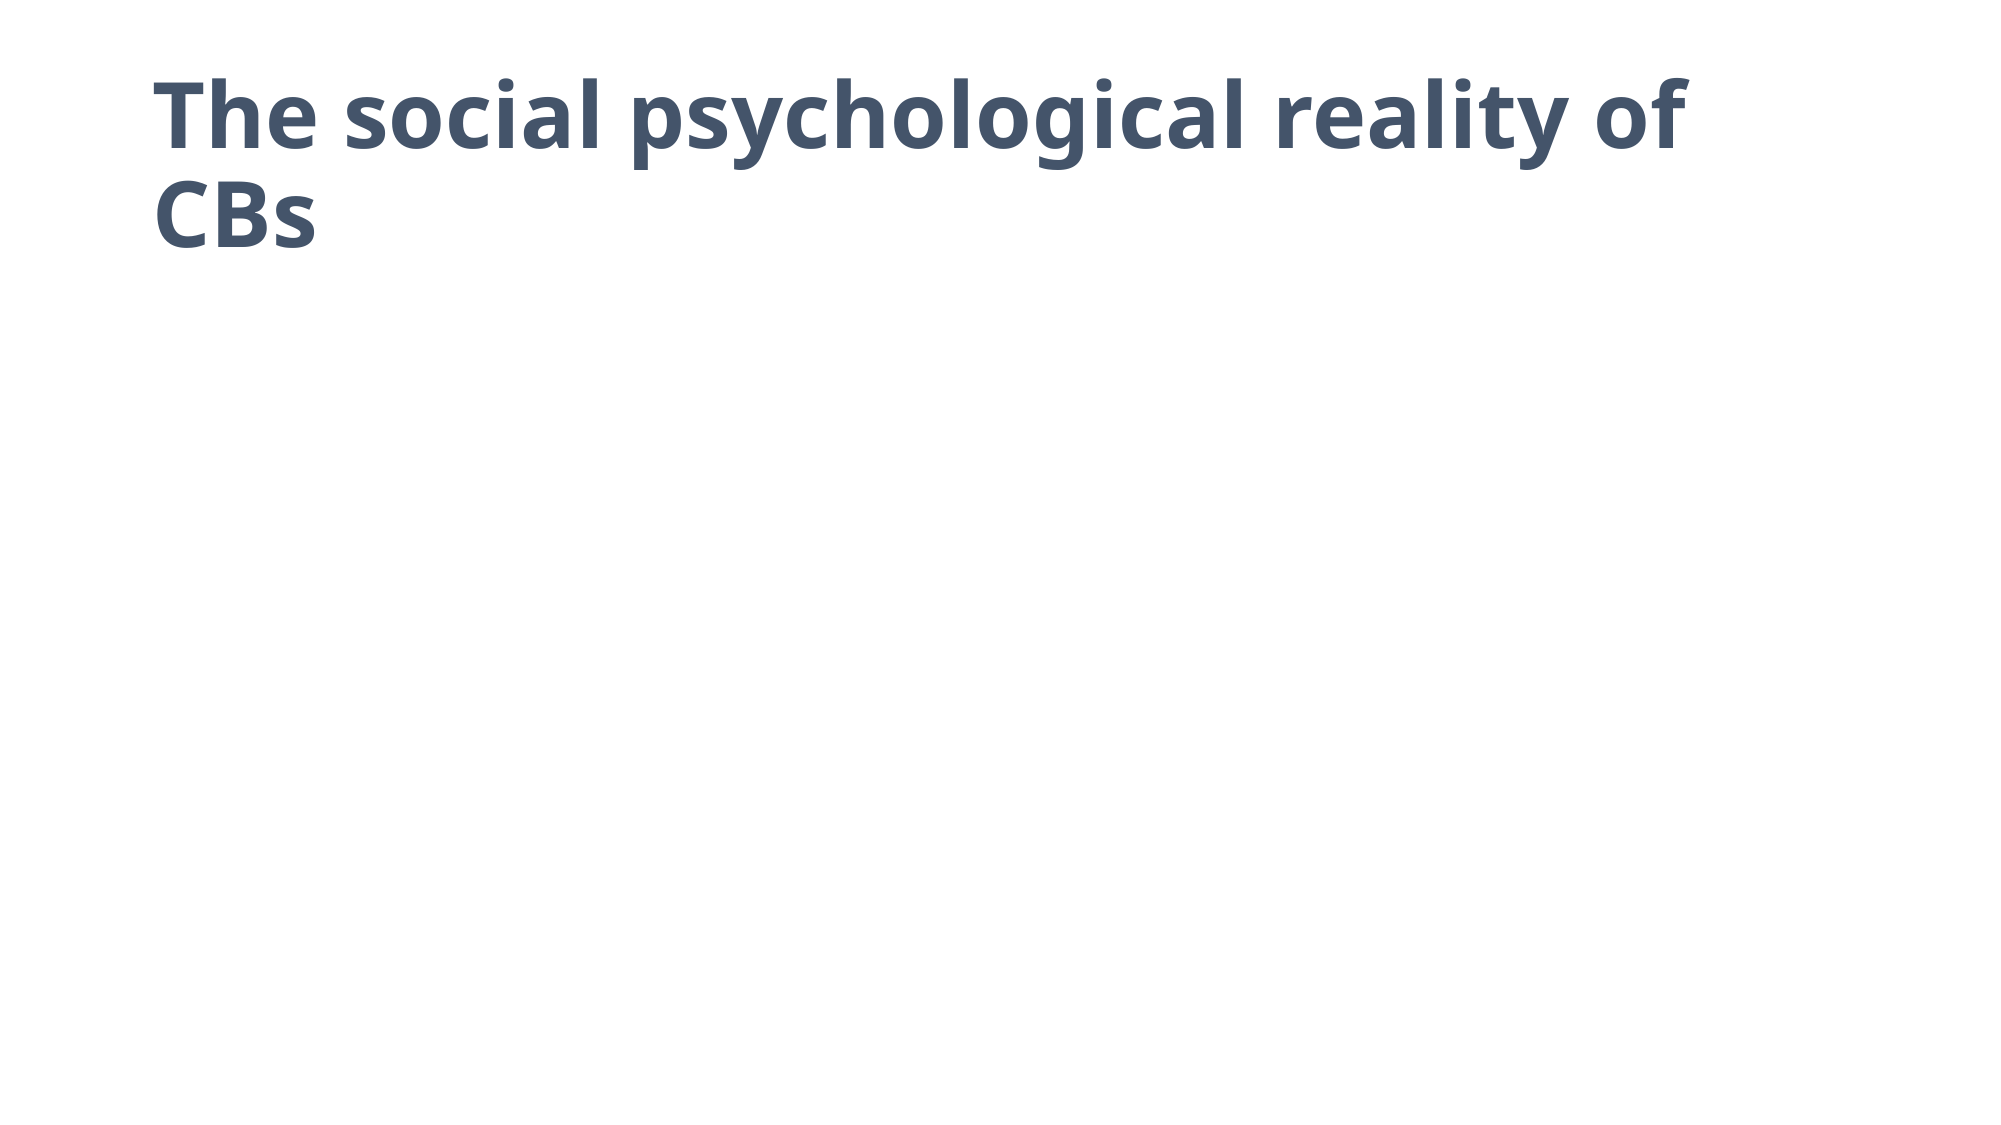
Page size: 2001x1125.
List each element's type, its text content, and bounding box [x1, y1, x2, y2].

title The social psychological reality of CBs [137, 59, 1863, 278]
